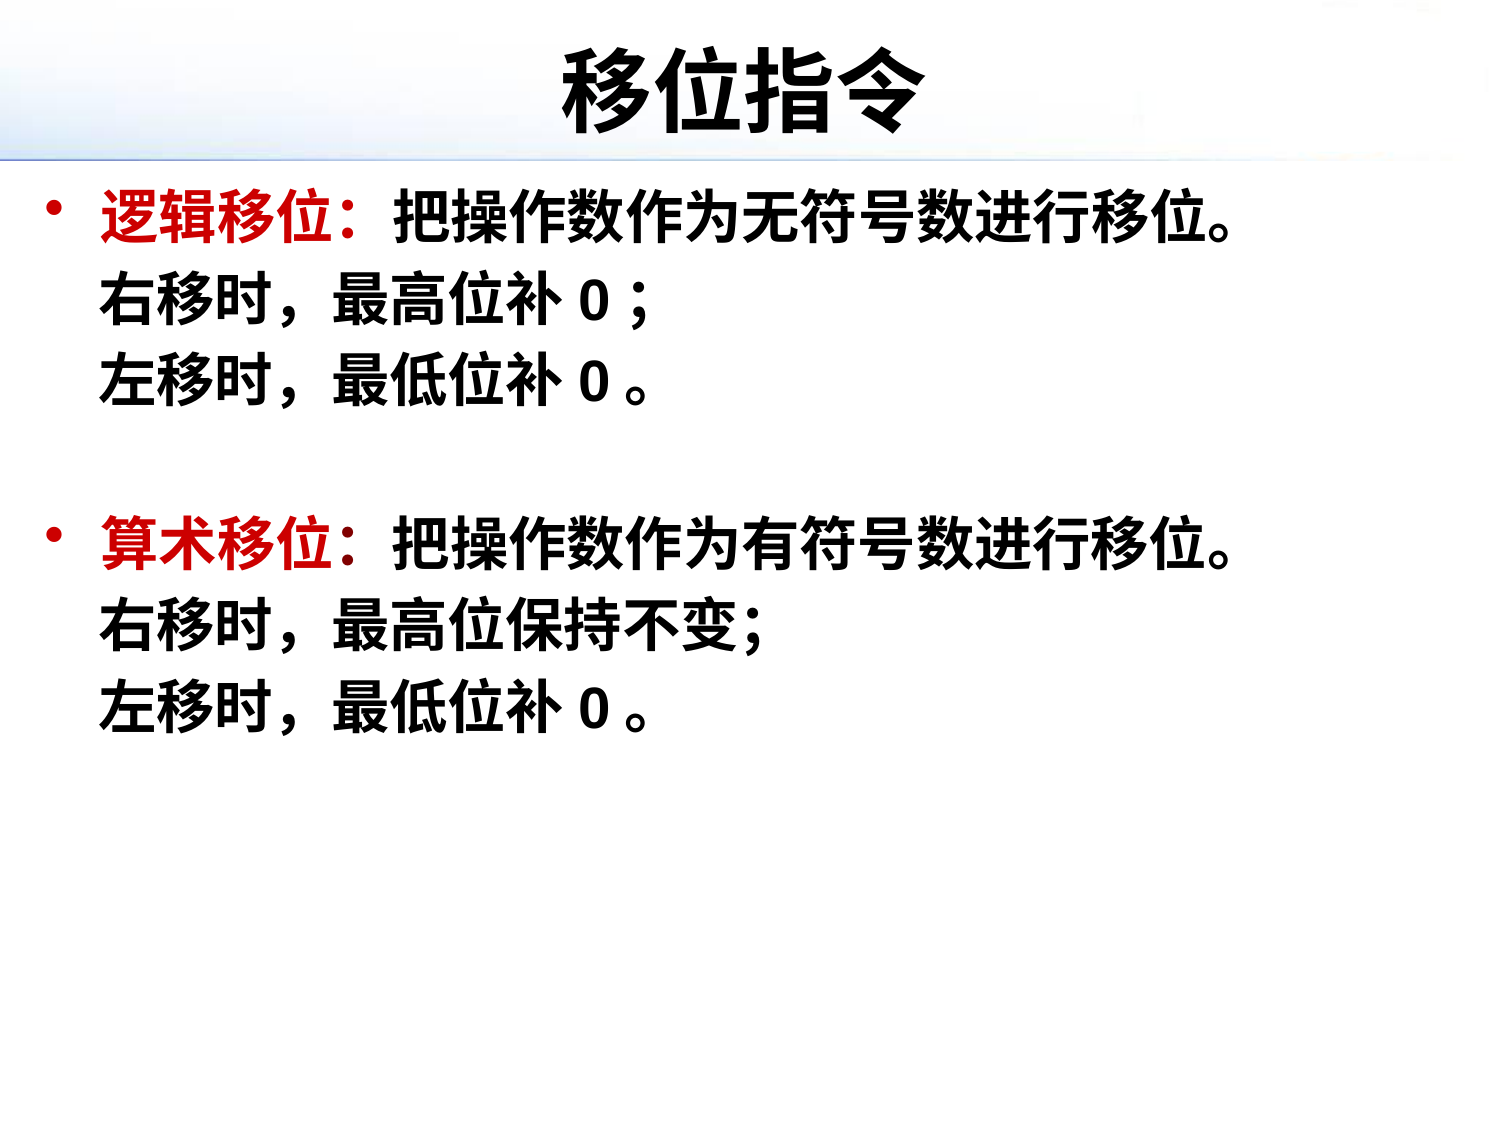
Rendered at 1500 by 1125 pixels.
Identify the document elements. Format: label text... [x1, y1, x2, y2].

picture [0, 0, 1500, 161]
title 移位指令 [29, 31, 1459, 147]
list 逻辑移位：把操作数作为无符号数进行移位。 右移时，最高位补0； 左移时，最低位补0。 算术移位：把操作数作为有符号数进行移位。 右移时，最高位保持不变； 左移时，最低位补0。 [29, 172, 1459, 1071]
